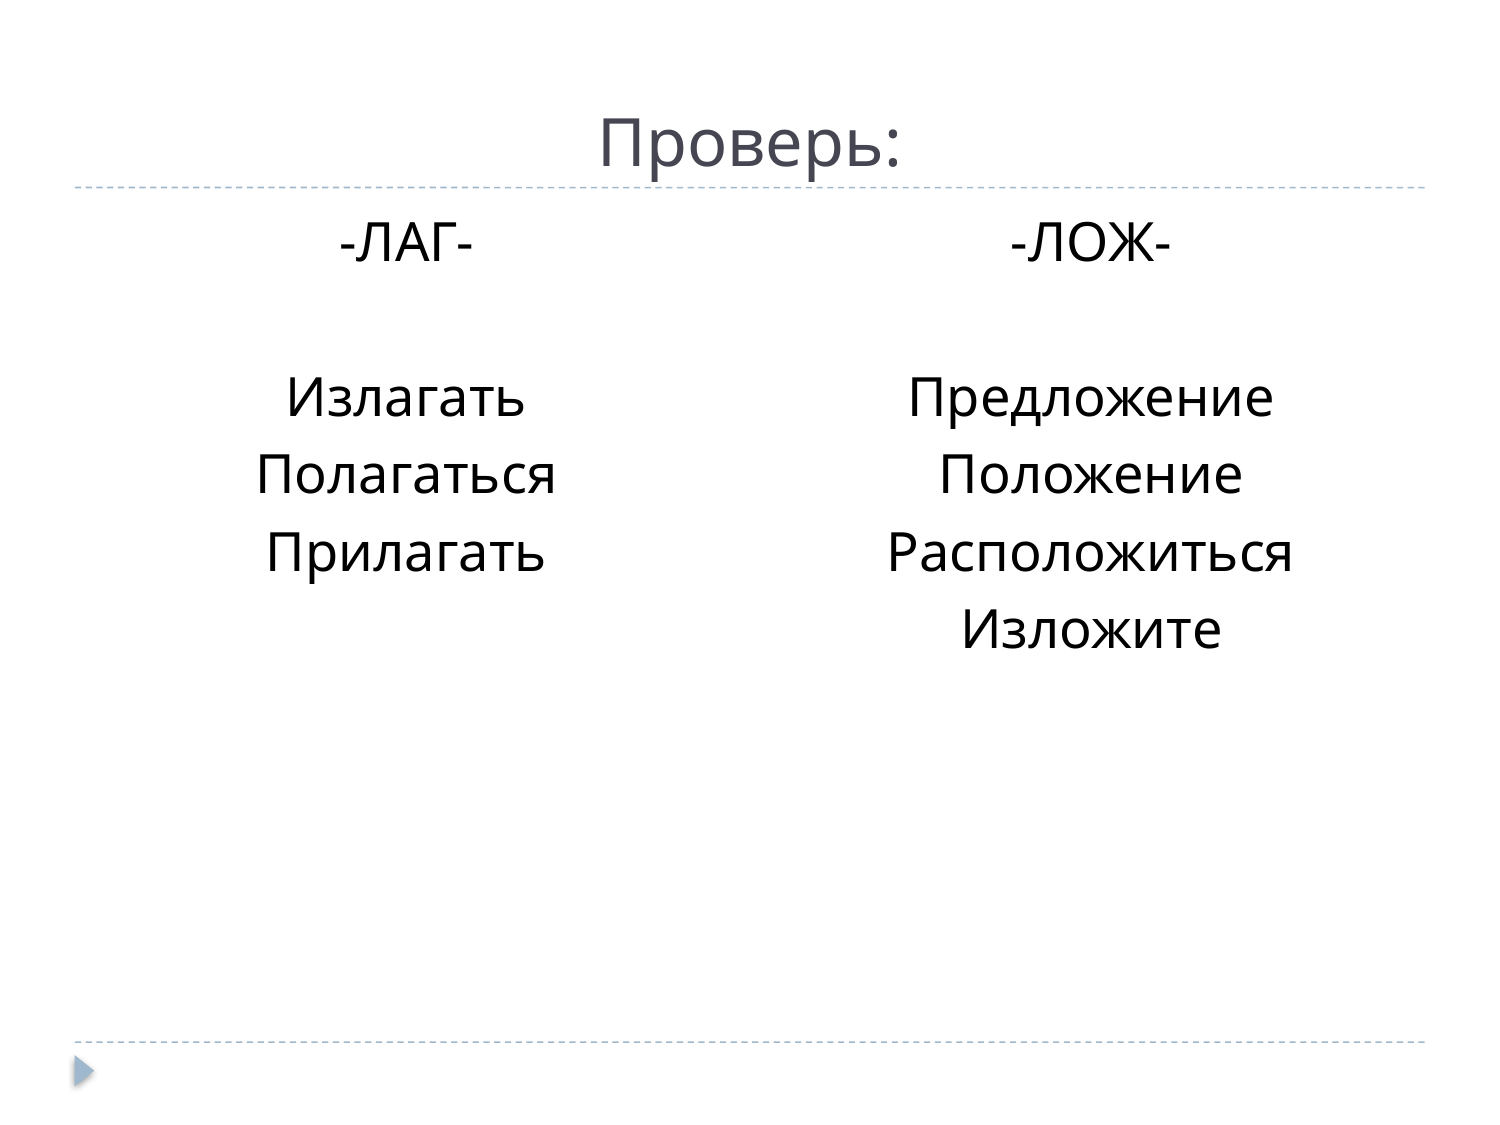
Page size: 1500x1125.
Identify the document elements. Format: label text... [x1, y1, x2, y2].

list -ЛАГ- Излагать Полагаться Прилагать [75, 200, 738, 1010]
list -ЛОЖ- Предложение Положение Расположиться Изложите [759, 199, 1423, 1010]
title Проверь: [75, 37, 1425, 188]
